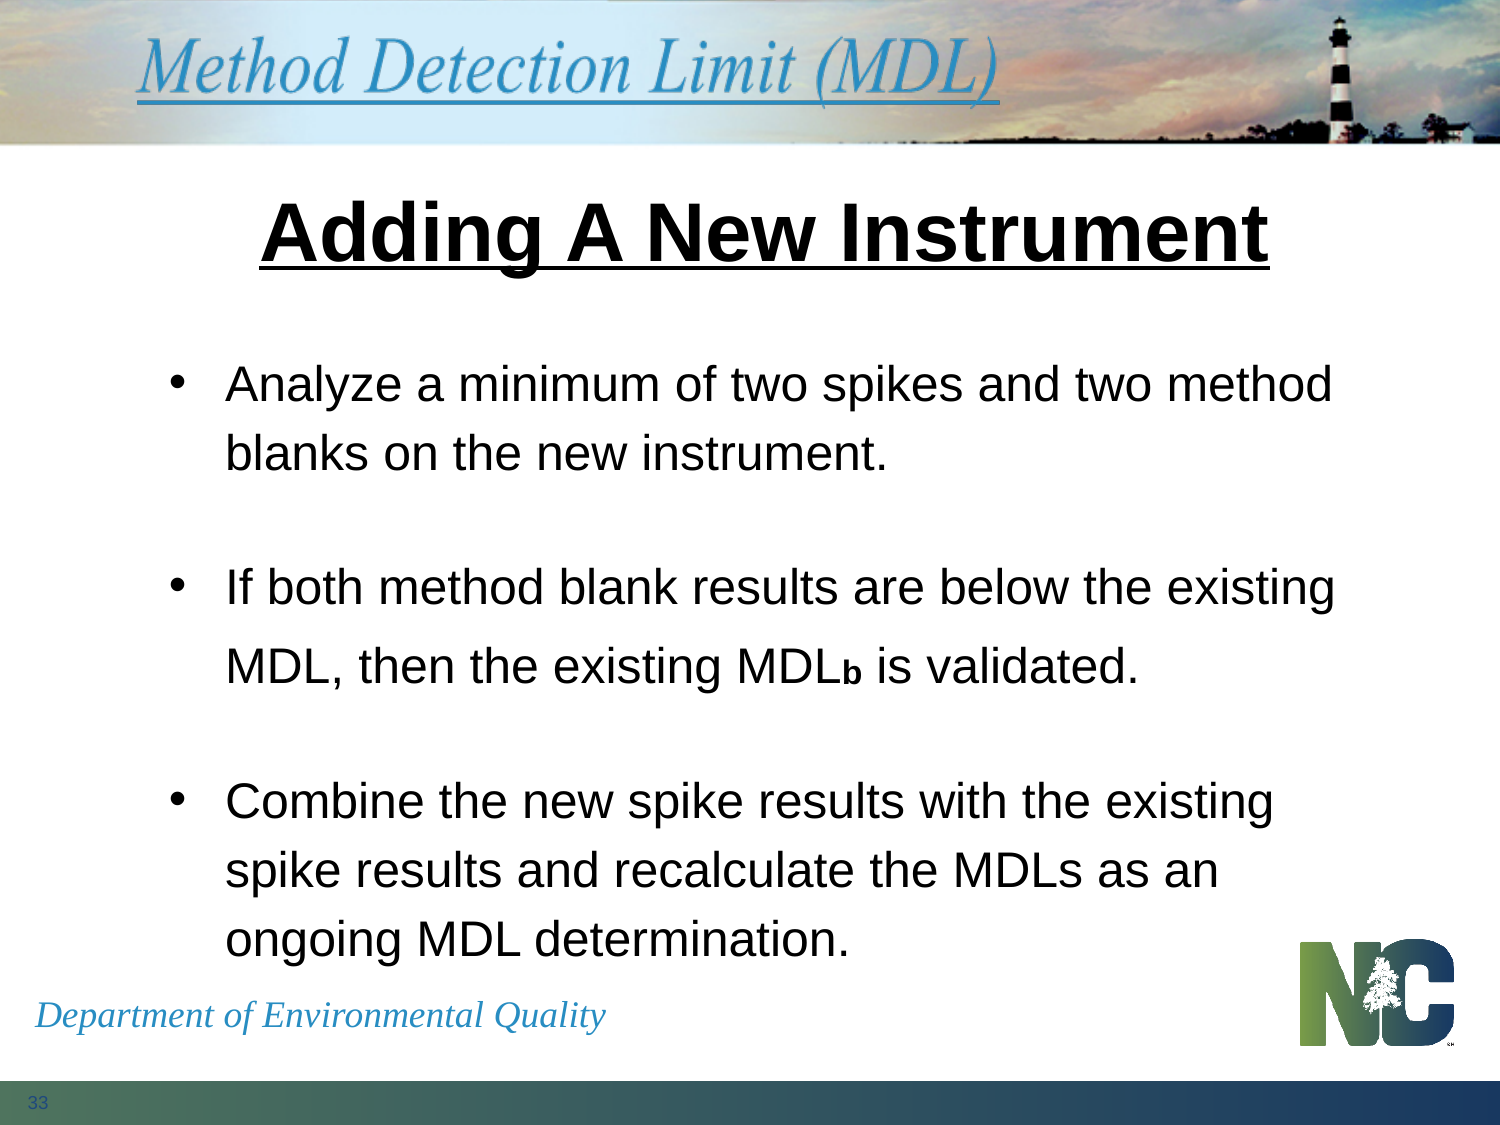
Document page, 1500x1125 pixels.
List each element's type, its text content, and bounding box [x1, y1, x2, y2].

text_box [44, 16, 1424, 947]
picture [1300, 939, 1454, 1046]
text_box Adding A New Instrument Analyze a minimum of two spikes and two method blanks on the new instrument. If both method blank results are below the existing MDL, then the existing MDLb is validated. Combine the new spike results with the existing spike results and recalculate the MDLs as an ongoing MDL determination. [153, 947, 1376, 974]
slide_number 33 [12, 1090, 351, 1114]
text_box Department of Environmental Quality [20, 984, 636, 1046]
picture [0, 0, 1500, 188]
